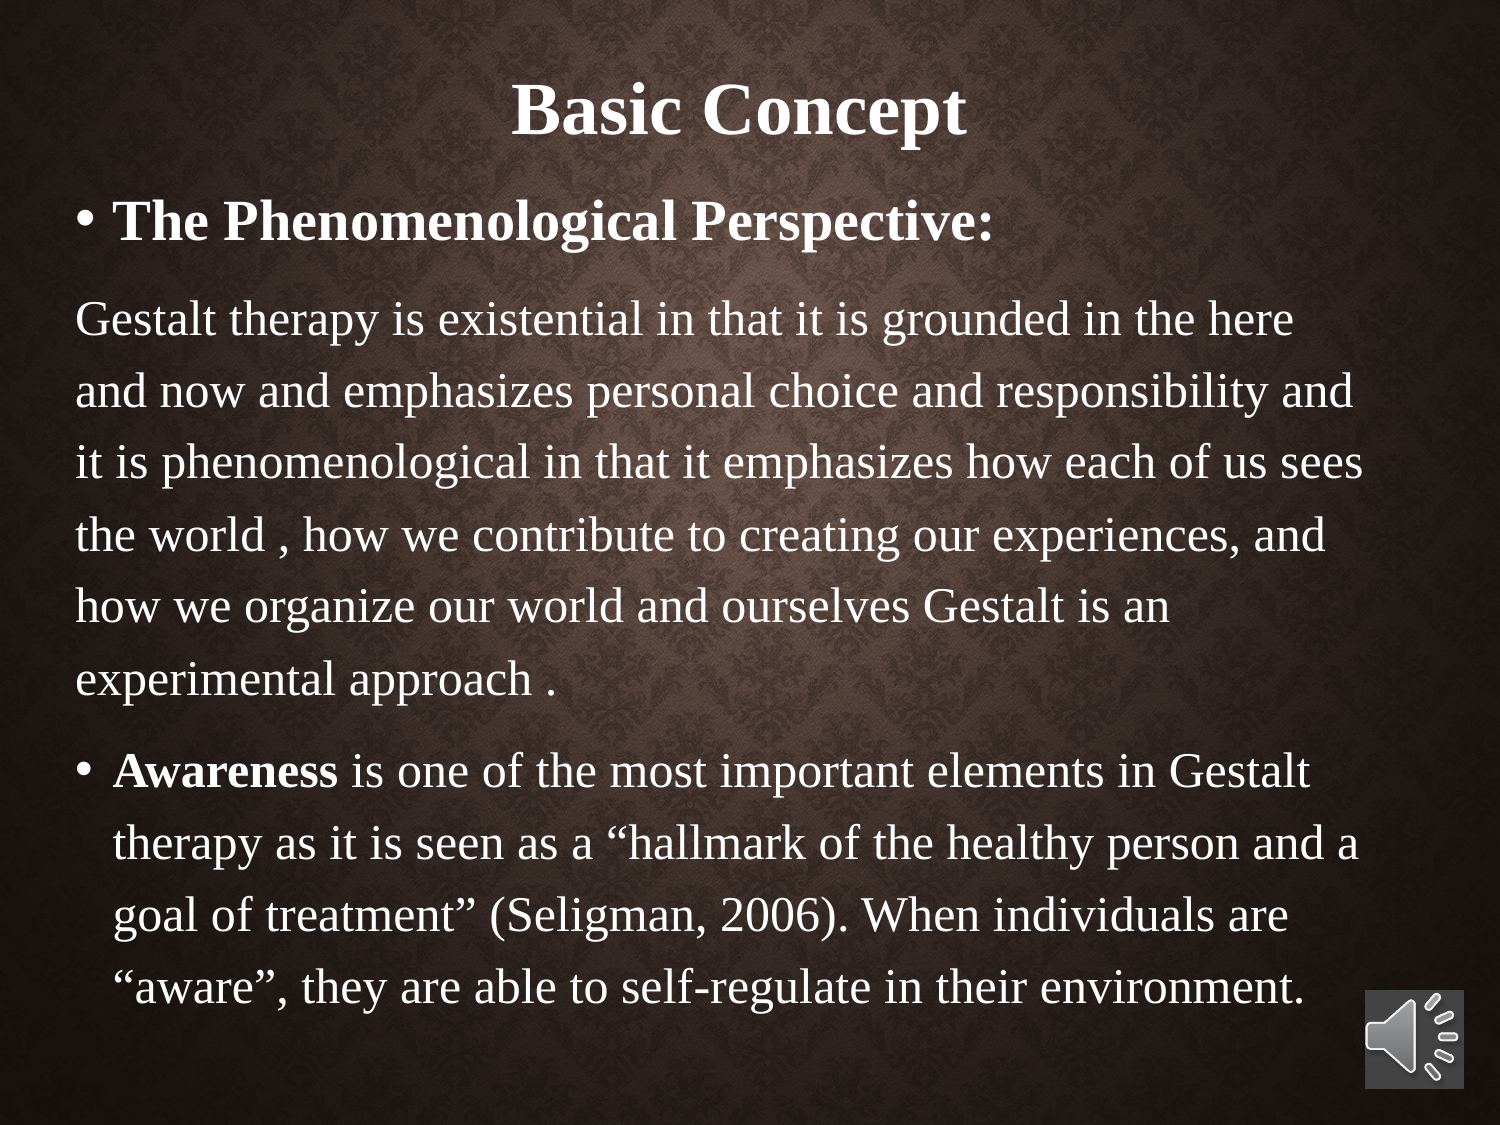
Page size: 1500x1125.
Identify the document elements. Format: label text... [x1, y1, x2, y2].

picture [1364, 989, 1466, 1091]
title Basic Concept [112, 1, 1387, 160]
list The Phenomenological Perspective: Gestalt therapy is existential in that it is grounded in the here and now and emphasizes personal choice and responsibility and it is phenomenological in that it emphasizes how each of us sees the world , how we contribute to creating our experiences, and how we organize our world and ourselves Gestalt is an experimental approach . Awareness is one of the most important elements in Gestalt therapy as it is seen as a “hallmark of the healthy person and a goal of treatment” (Seligman, 2006). When individuals are “aware”, they are able to self-regulate in their environment. [60, 160, 1387, 1071]
